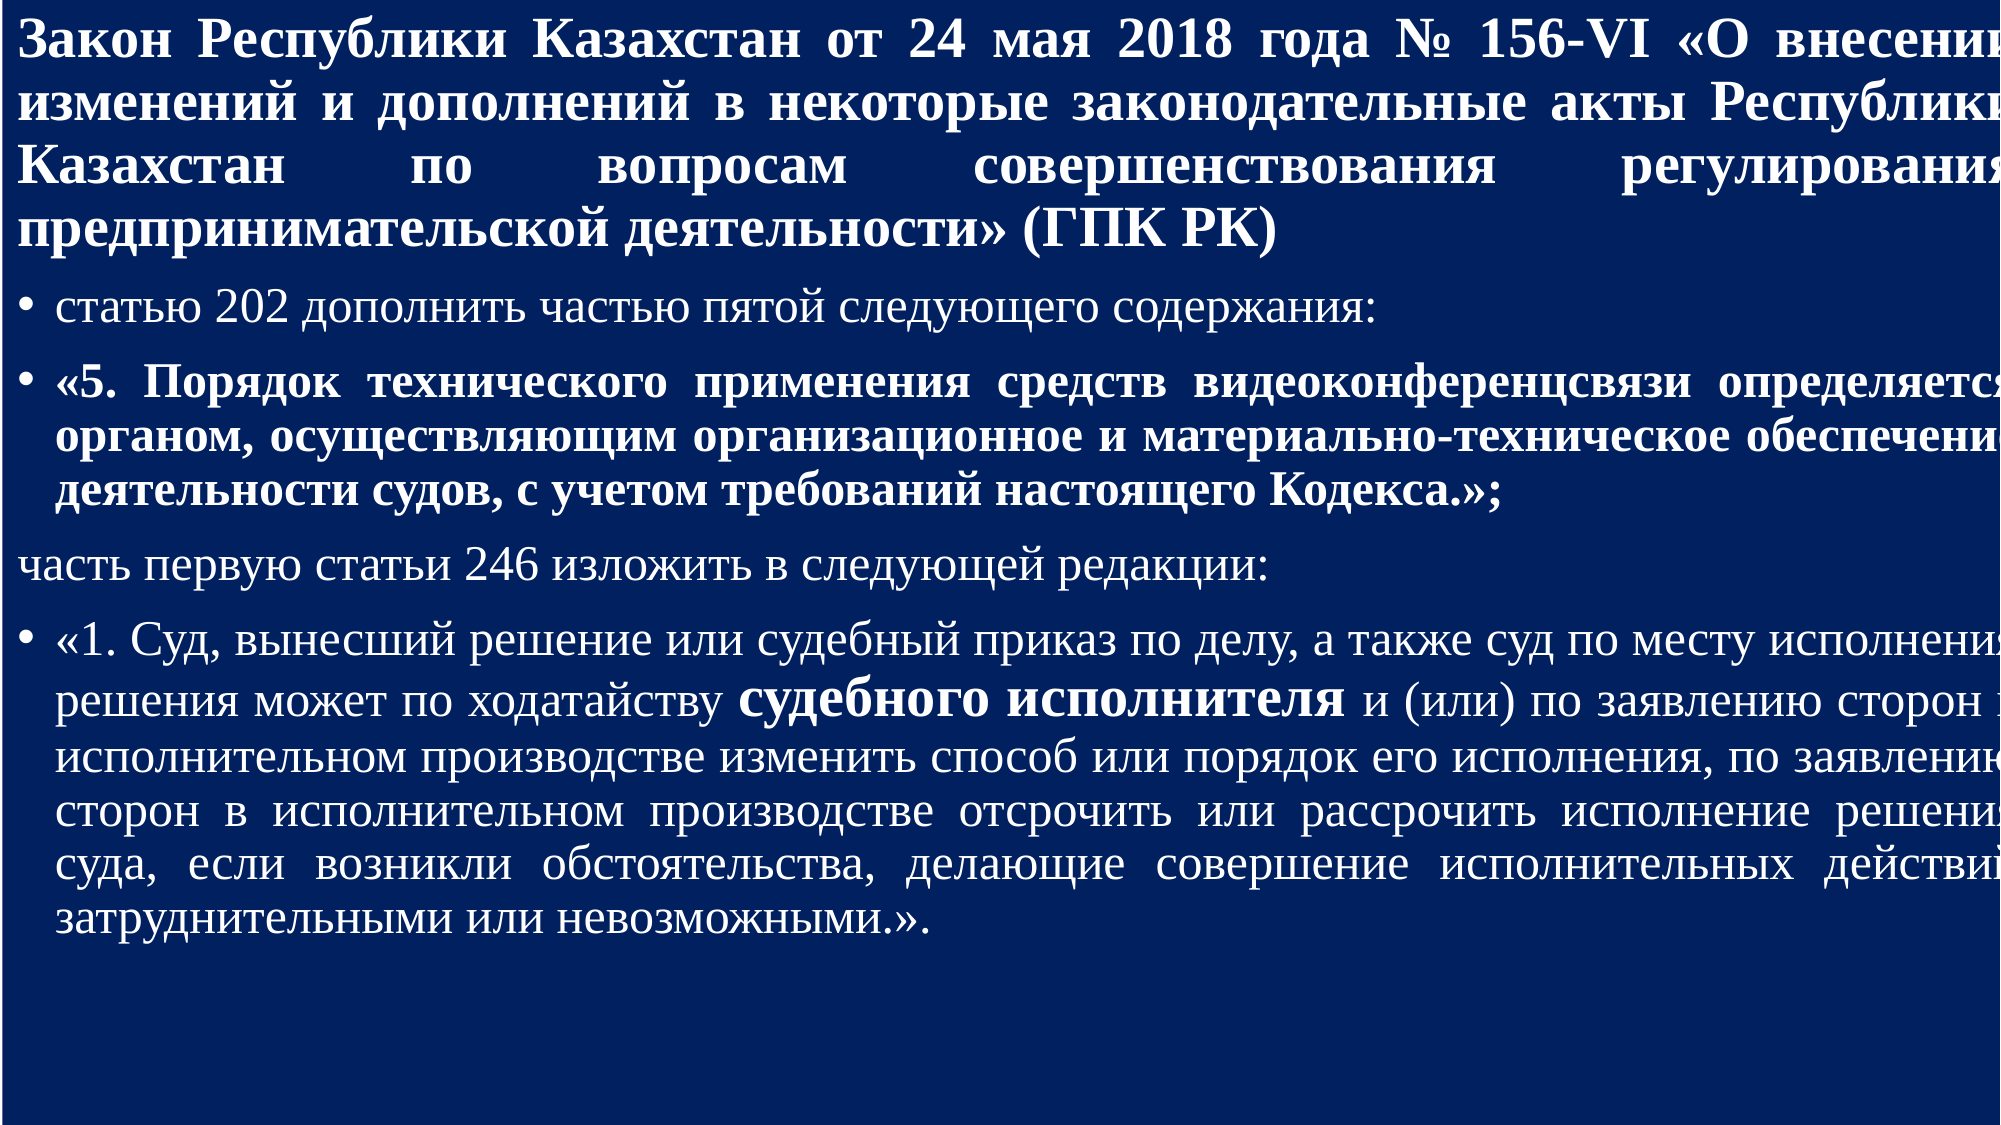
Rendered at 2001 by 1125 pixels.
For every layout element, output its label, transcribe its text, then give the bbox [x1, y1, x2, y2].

list Закон Республики Казахстан от 24 мая 2018 года № 156-VI «О внесении изменений и дополнений в некоторые законодательные акты Республики Казахстан по вопросам совершенствования регулирования предпринимательской деятельности» (ГПК РК) статью 202 дополнить частью пятой следующего содержания: «5. Порядок технического применения средств видеоконференцсвязи определяется органом, осуществляющим организационное и материально-техническое обеспечение деятельности судов, с учетом требований настоящего Кодекса.»; часть первую статьи 246 изложить в следующей редакции: «1. Суд, вынесший решение или судебный приказ по делу, а также суд по месту исполнения решения может по ходатайству судебного исполнителя и (или) по заявлению сторон в исполнительном производстве изменить способ или порядок его исполнения, по заявлению сторон в исполнительном производстве отсрочить или рассрочить исполнение решения суда, если возникли обстоятельства, делающие совершение исполнительных действий затруднительными или невозможными.». [2, 0, 2000, 1125]
